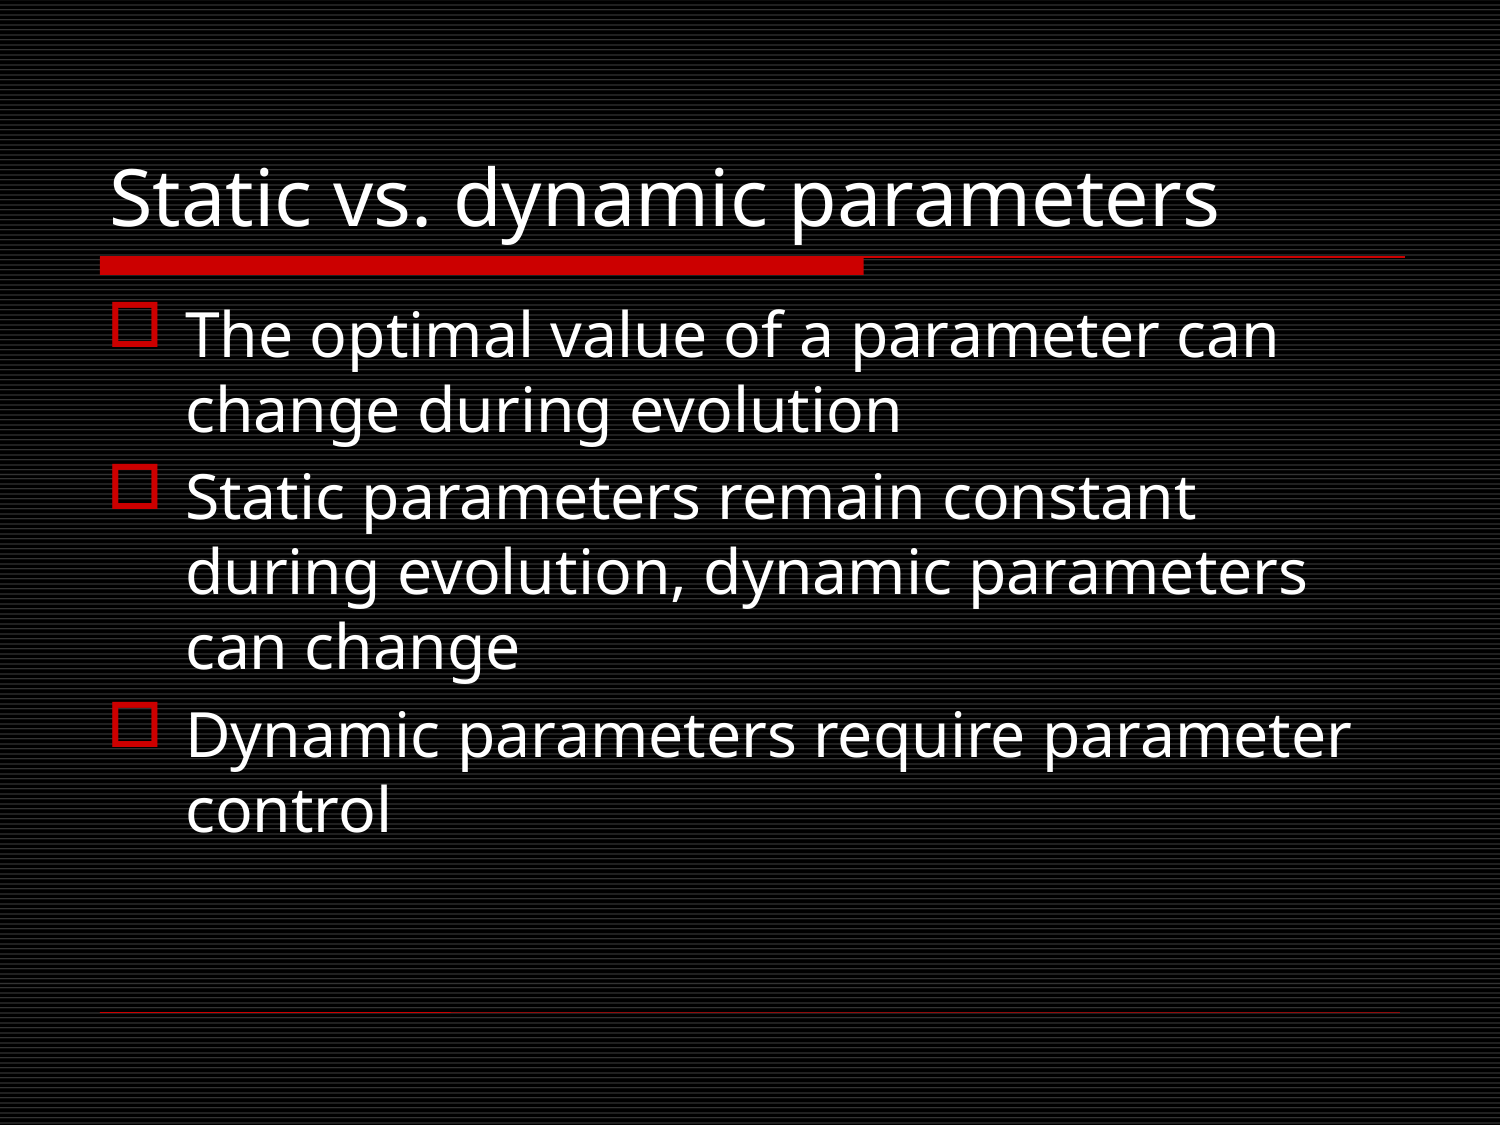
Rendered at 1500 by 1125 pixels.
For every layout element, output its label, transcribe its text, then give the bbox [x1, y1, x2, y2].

picture [0, 0, 1500, 1125]
list The optimal value of a parameter can change during evolution Static parameters remain constant during evolution, dynamic parameters can change Dynamic parameters require parameter control [92, 287, 1406, 988]
title Static vs. dynamic parameters [94, 50, 1407, 250]
